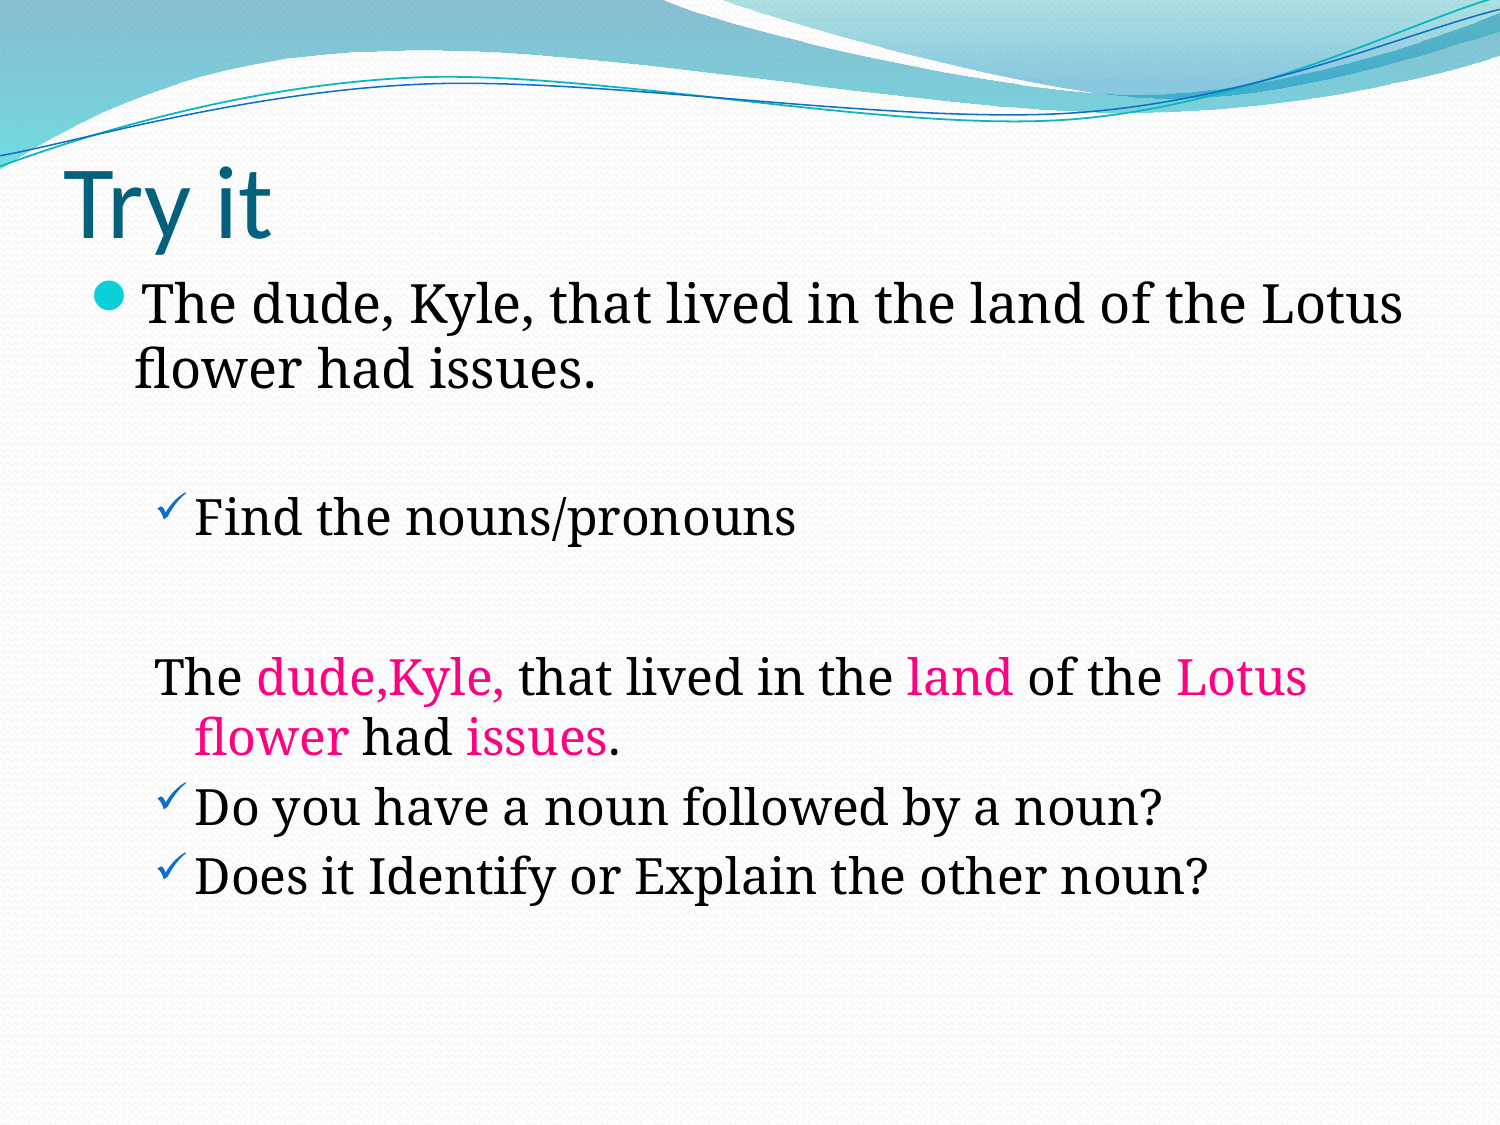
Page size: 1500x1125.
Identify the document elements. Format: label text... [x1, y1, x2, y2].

title Try it [63, 72, 1414, 260]
list The dude, Kyle, that lived in the land of the Lotus flower had issues. Find the nouns/pronouns The dude,Kyle, that lived in the land of the Lotus flower had issues. Do you have a noun followed by a noun? Does it Identify or Explain the other noun? [75, 262, 1425, 1070]
